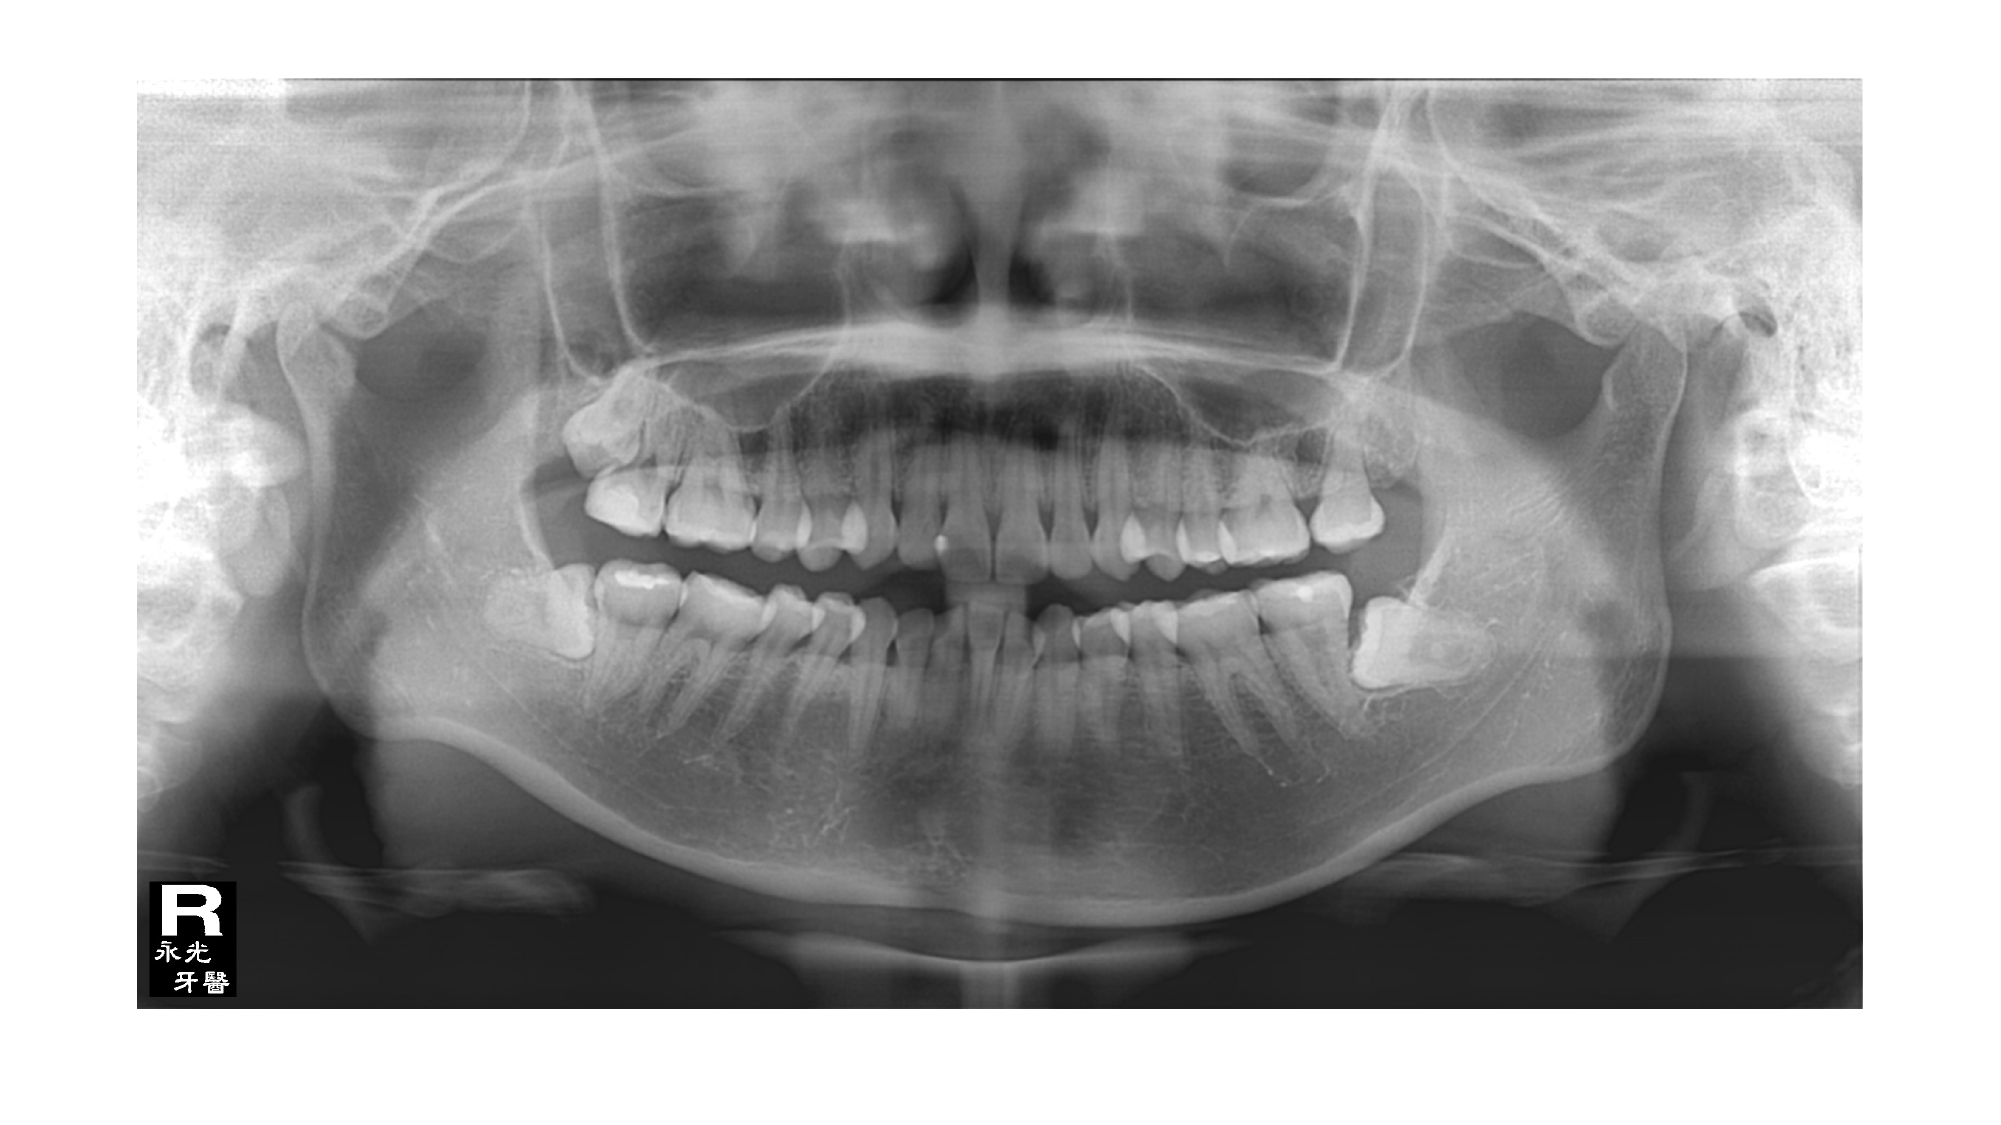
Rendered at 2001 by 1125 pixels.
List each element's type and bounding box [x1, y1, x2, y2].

list [137, 77, 1863, 1009]
